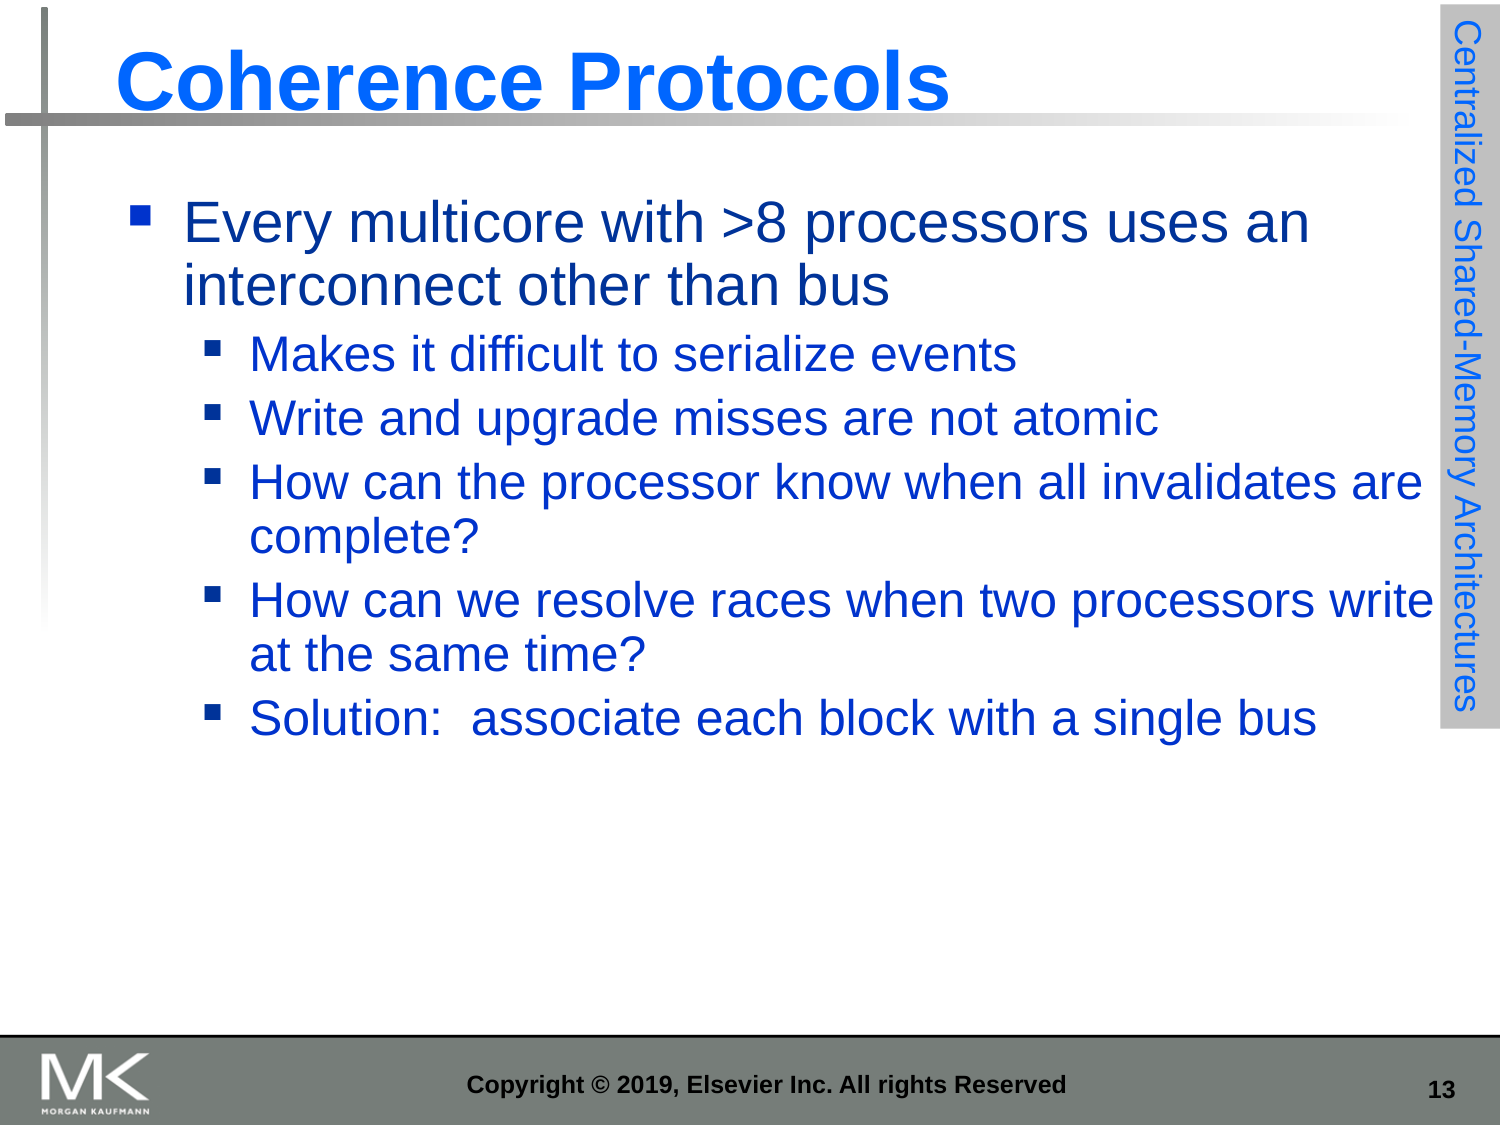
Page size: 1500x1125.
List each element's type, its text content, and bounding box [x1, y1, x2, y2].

title Coherence Protocols [100, 18, 1440, 135]
list Every multicore with >8 processors uses an interconnect other than bus Makes it difficult to serialize events Write and upgrade misses are not atomic How can the processor know when all invalidates are complete? How can we resolve races when two processors write at the same time? Solution: associate each block with a single bus [111, 184, 1470, 1024]
text_box Centralized Shared-Memory Architectures [1440, 4, 1500, 729]
footer Copyright © 2019, Elsevier Inc. All rights Reserved [170, 1046, 1365, 1106]
picture [29, 1046, 160, 1123]
